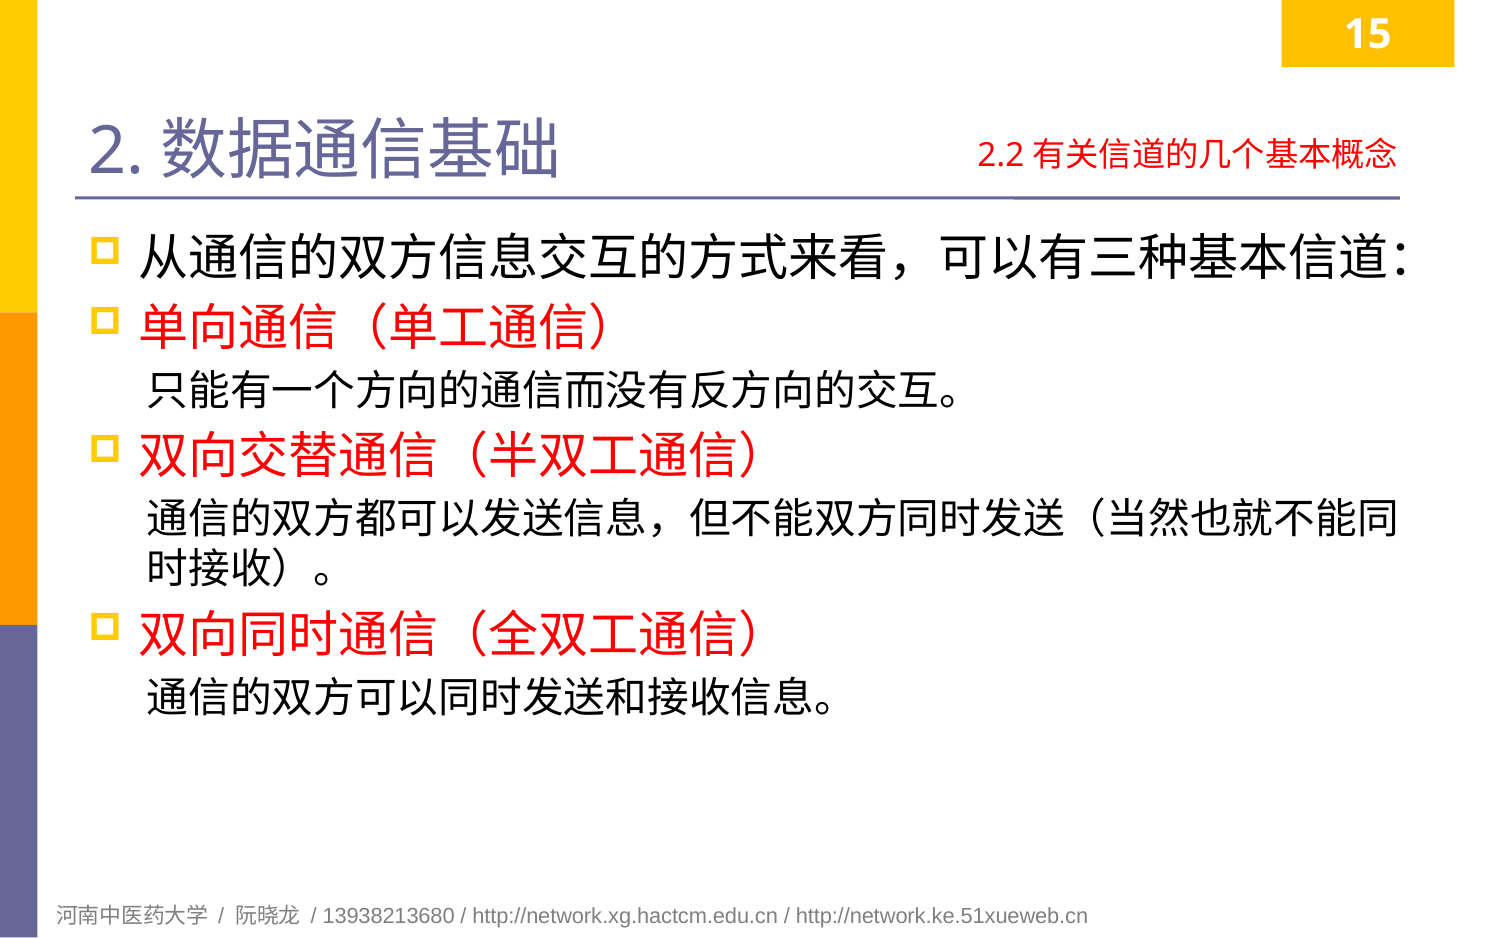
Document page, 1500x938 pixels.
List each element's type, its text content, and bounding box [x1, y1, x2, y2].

list 2.2有关信道的几个基本概念 [939, 126, 1412, 186]
title 2.数据通信基础 [75, 37, 1425, 194]
list 从通信的双方信息交互的方式来看，可以有三种基本信道： 单向通信（单工通信） 只能有一个方向的通信而没有反方向的交互。 双向交替通信（半双工通信） 通信的双方都可以发送信息，但不能双方同时发送（当然也就不能同时接收）。 双向同时通信（全双工通信） 通信的双方可以同时发送和接收信息。 [75, 218, 1425, 839]
slide_number 15 [1281, 0, 1455, 68]
